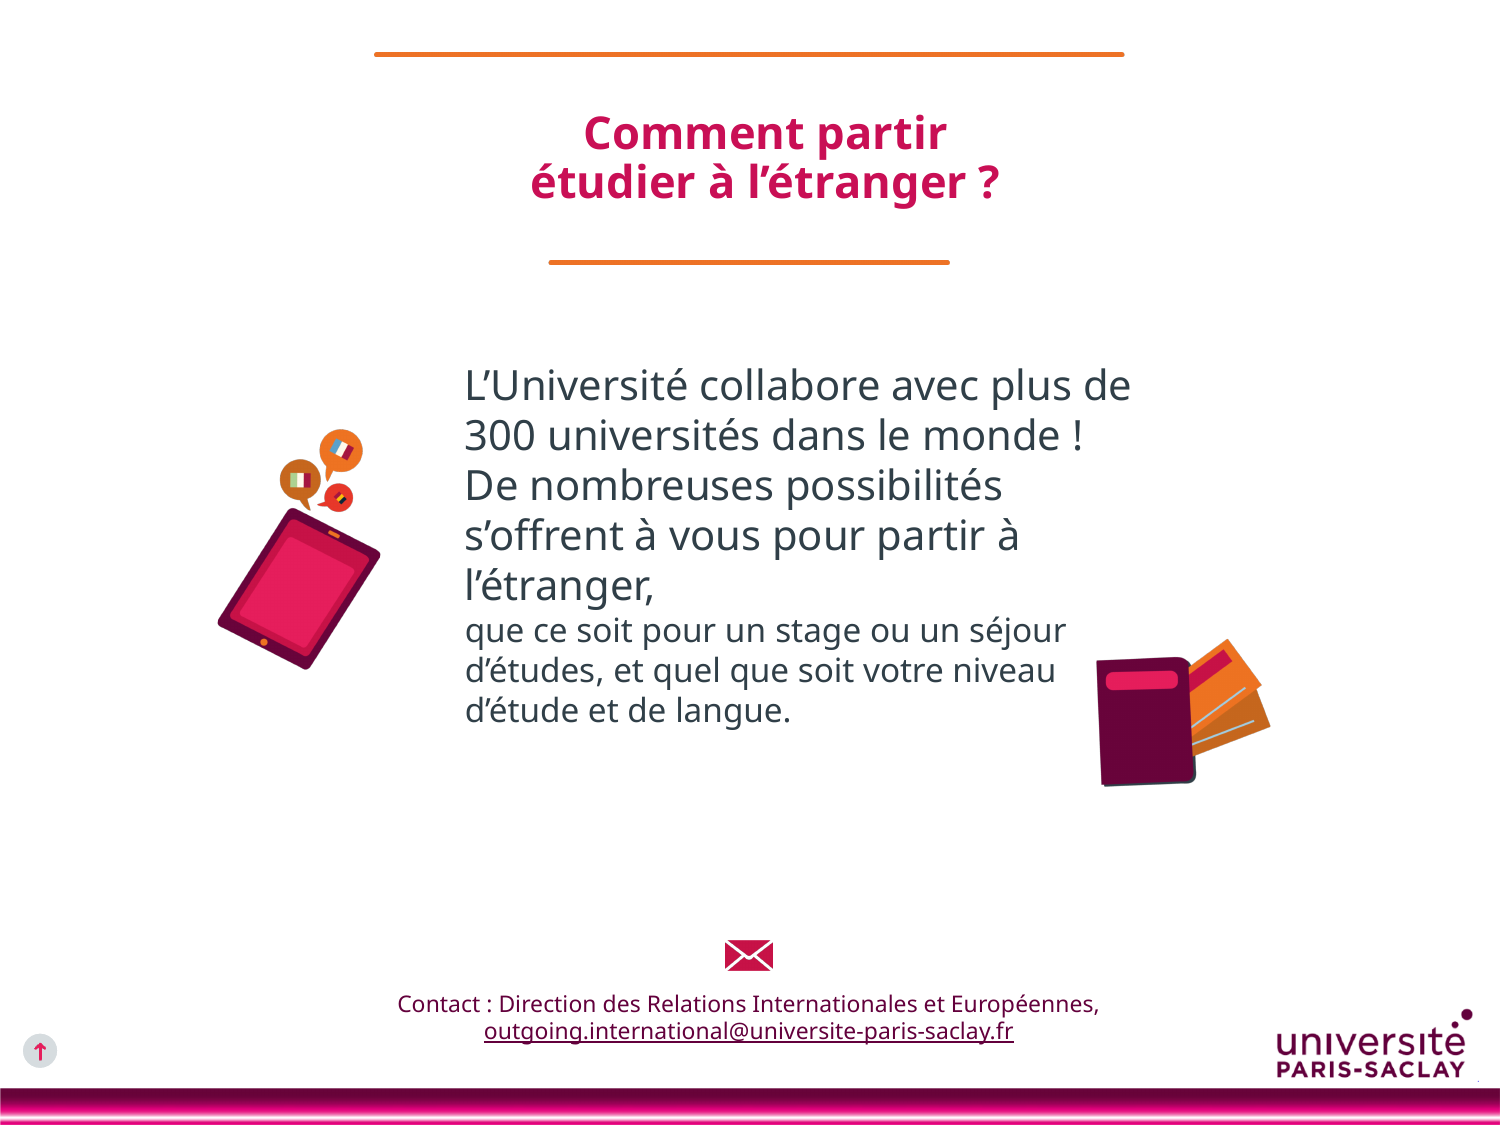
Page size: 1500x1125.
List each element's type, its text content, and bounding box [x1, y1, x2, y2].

text_box Contact : Direction des Relations Internationales et Européennes, outgoing.international@universite-paris-saclay.fr [373, 981, 1124, 1056]
picture [336, 52, 1162, 57]
title Comment partir étudier à l’étranger ? [423, 103, 1108, 217]
text_box [20, 1031, 60, 1070]
picture [2, 1089, 1499, 1124]
picture [725, 940, 773, 971]
picture [1268, 1007, 1479, 1082]
picture [528, 260, 970, 265]
picture [212, 411, 409, 681]
picture [34, 1042, 46, 1061]
picture [1067, 609, 1288, 822]
text_box L’Université collabore avec plus de 300 universités dans le monde ! De nombreuses possibilités s’offrent à vous pour partir à l’étranger, que ce soit pour un stage ou un séjour d’études, et quel que soit votre niveau d’étude et de langue. [450, 351, 1148, 737]
